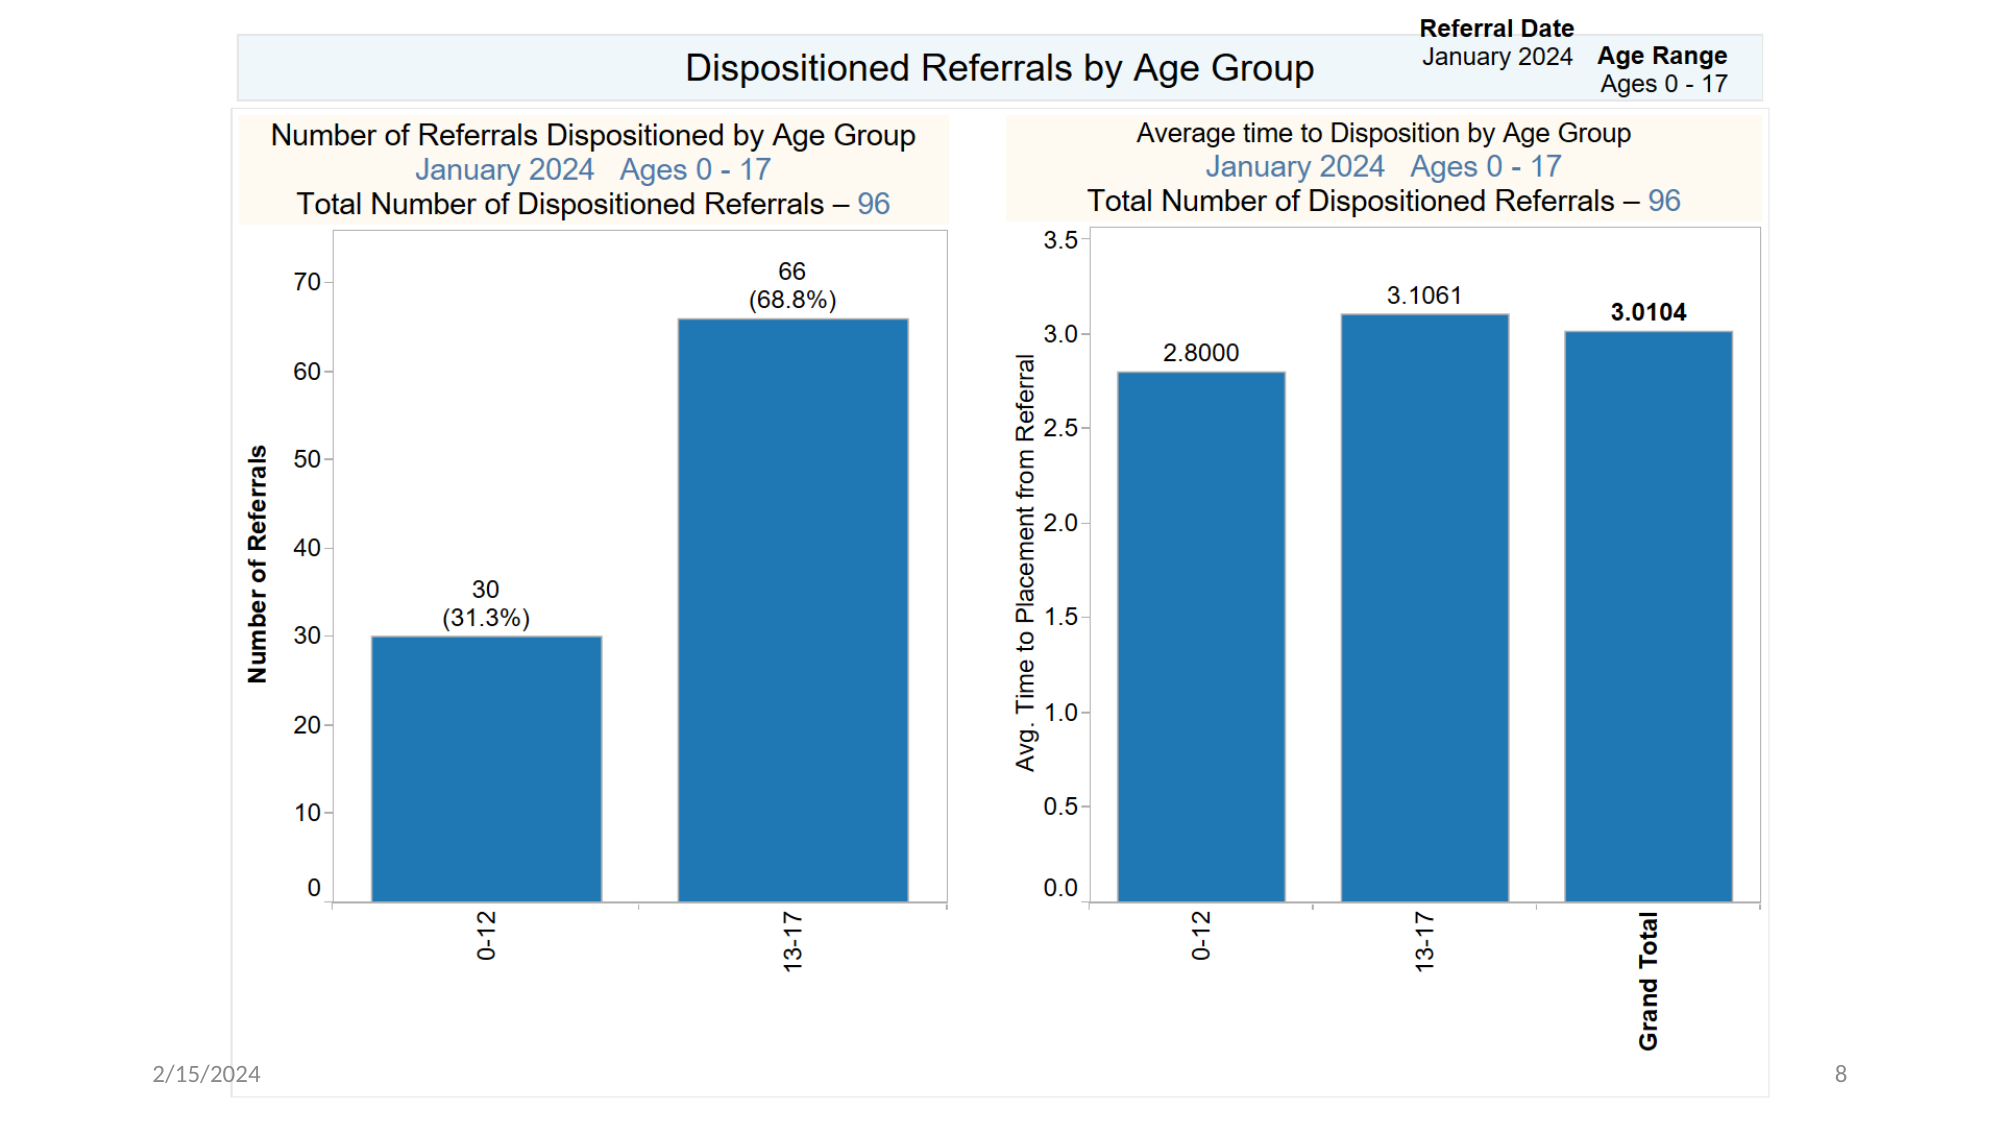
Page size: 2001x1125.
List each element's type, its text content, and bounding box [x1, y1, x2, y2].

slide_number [137, 1042, 218, 1103]
slide_number 8 [1782, 1042, 1863, 1103]
picture [218, 15, 1782, 1110]
